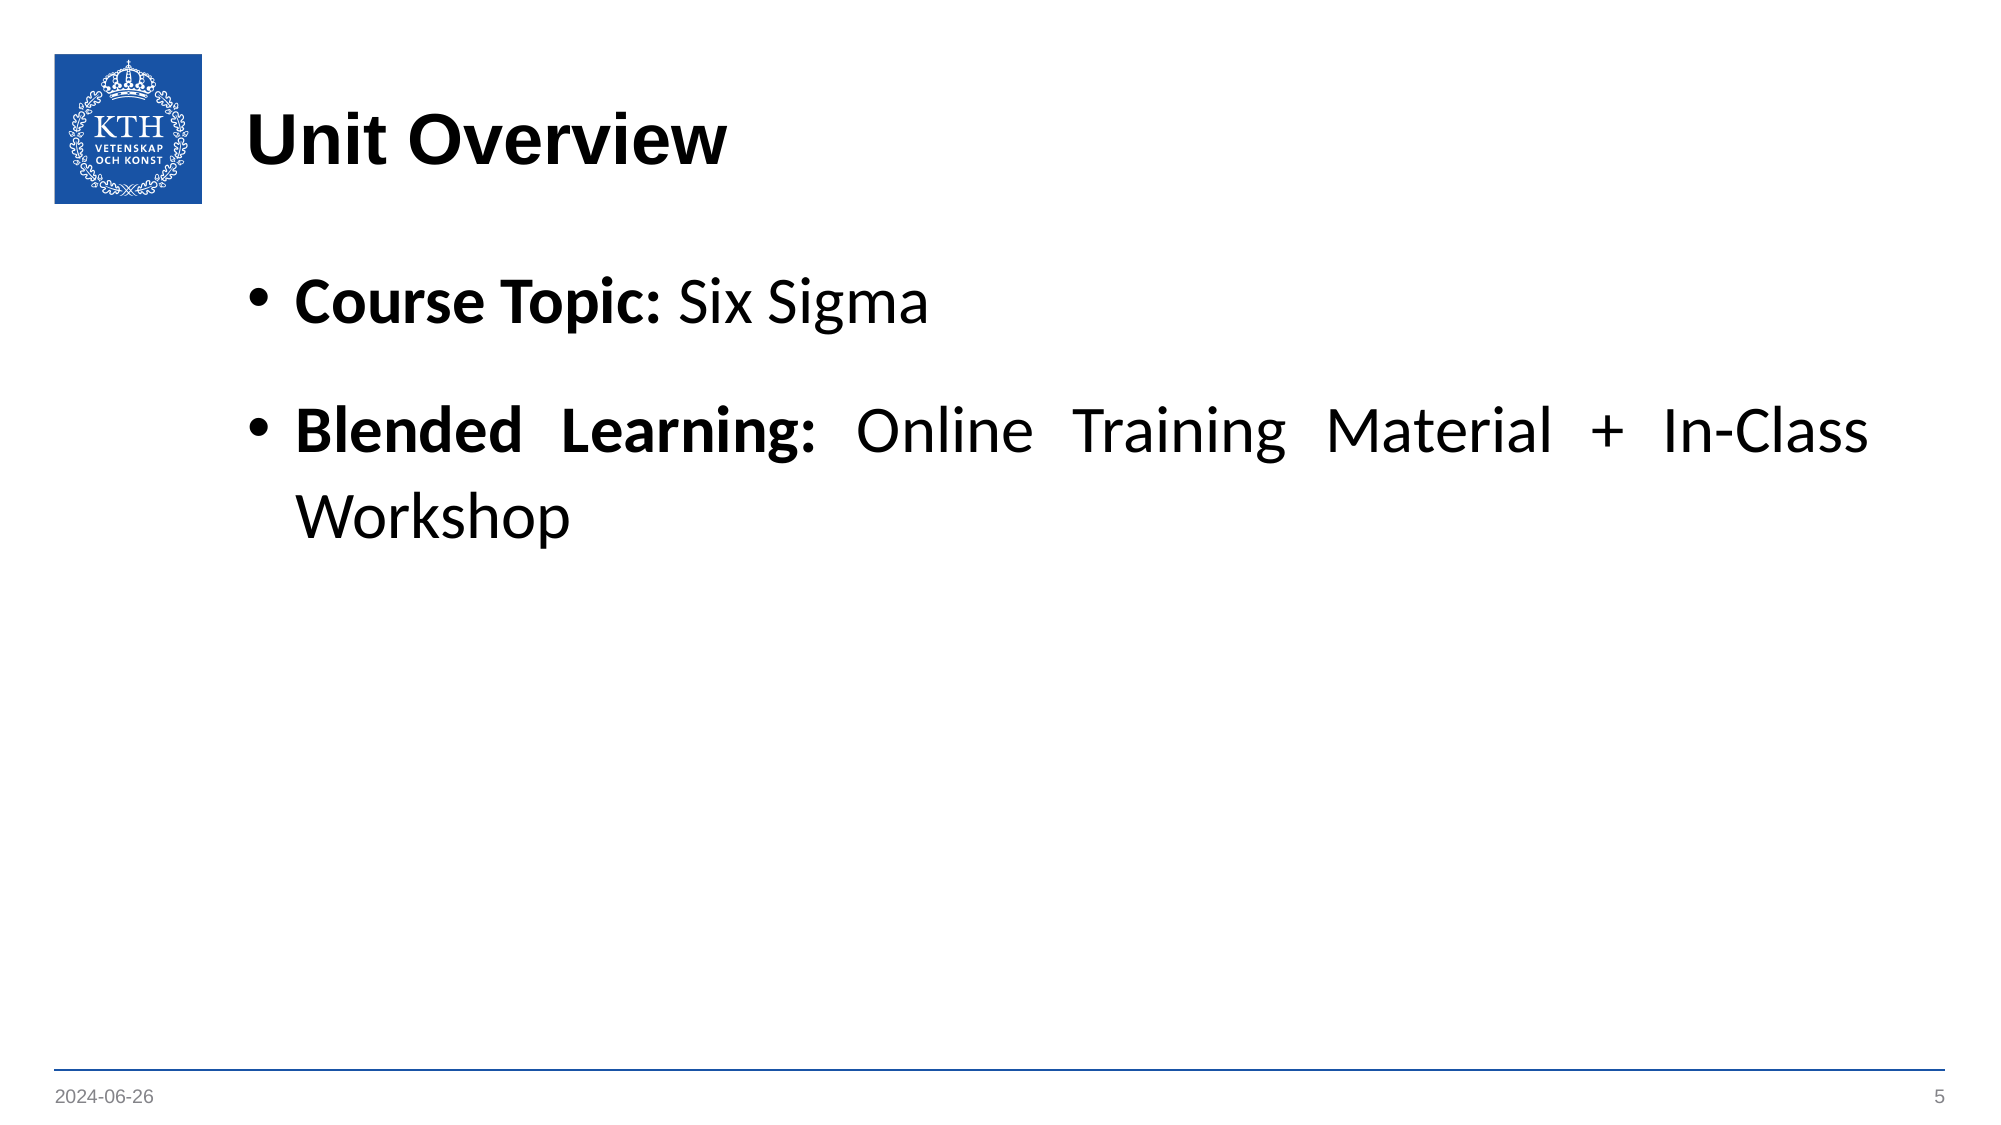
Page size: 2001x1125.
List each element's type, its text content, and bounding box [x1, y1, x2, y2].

picture [54, 54, 202, 204]
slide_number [54, 1082, 505, 1109]
slide_number 5 [1495, 1082, 1946, 1109]
list Course Topic: Six Sigma Blended Learning: Online Training Material + In-Class Workshop [232, 243, 1886, 1034]
title Unit Overview [231, 55, 1884, 203]
